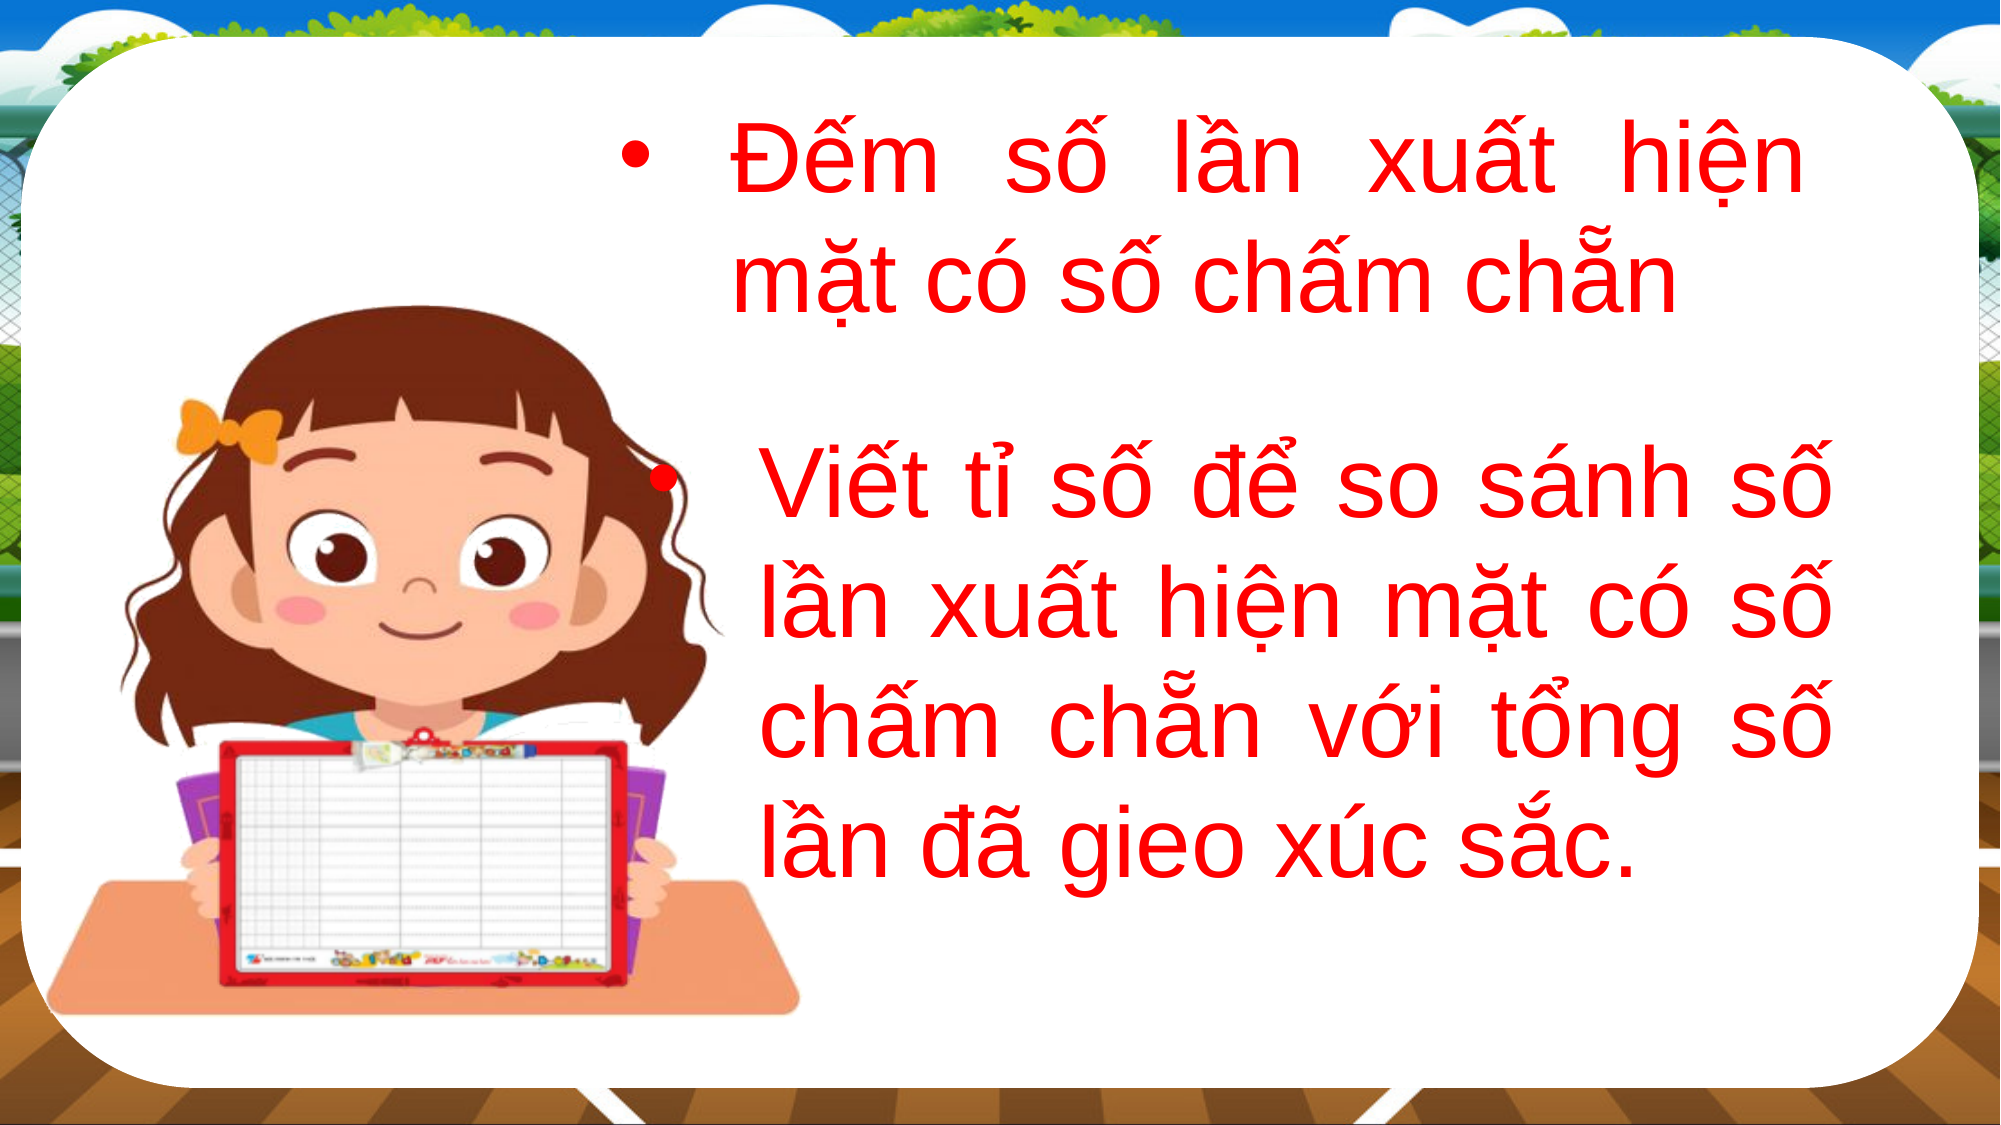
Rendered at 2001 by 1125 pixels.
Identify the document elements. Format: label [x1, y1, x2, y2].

picture [0, 0, 2000, 1125]
text_box [0, 167, 938, 1125]
